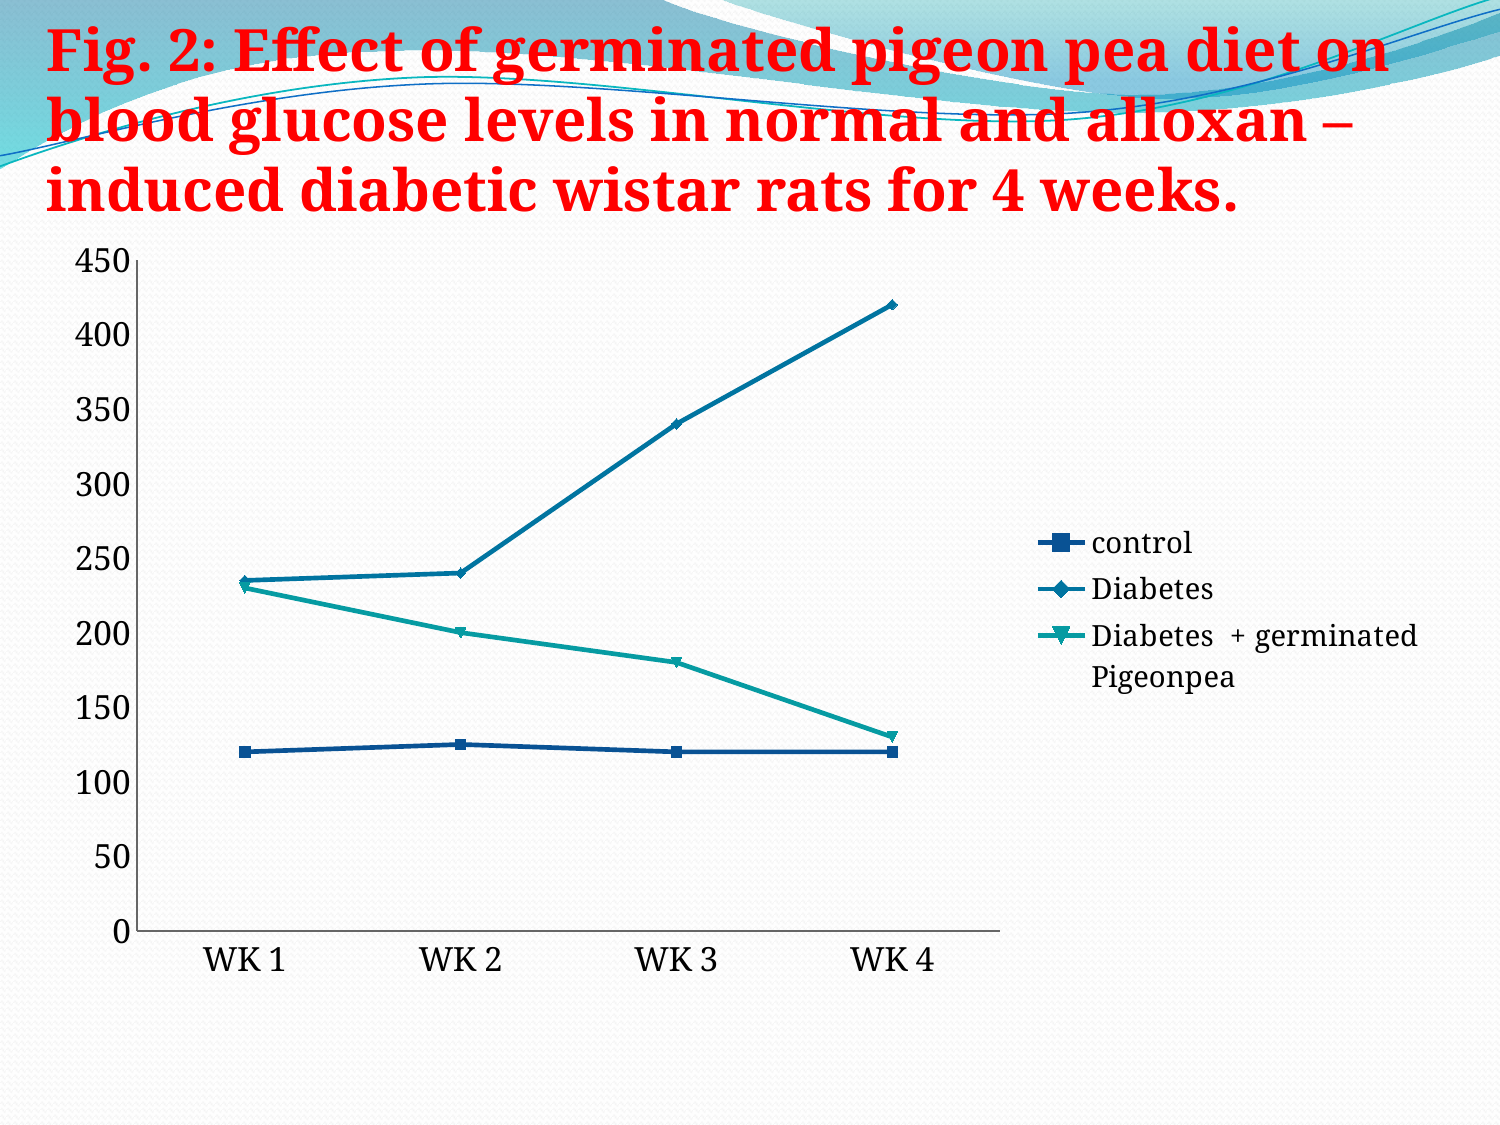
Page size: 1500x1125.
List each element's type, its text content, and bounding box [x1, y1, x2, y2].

title Fig. 2: Effect of germinated pigeon pea diet on blood glucose levels in normal and alloxan – induced diabetic wistar rats for 4 weeks. [46, 35, 1477, 223]
chart [46, 222, 1442, 997]
